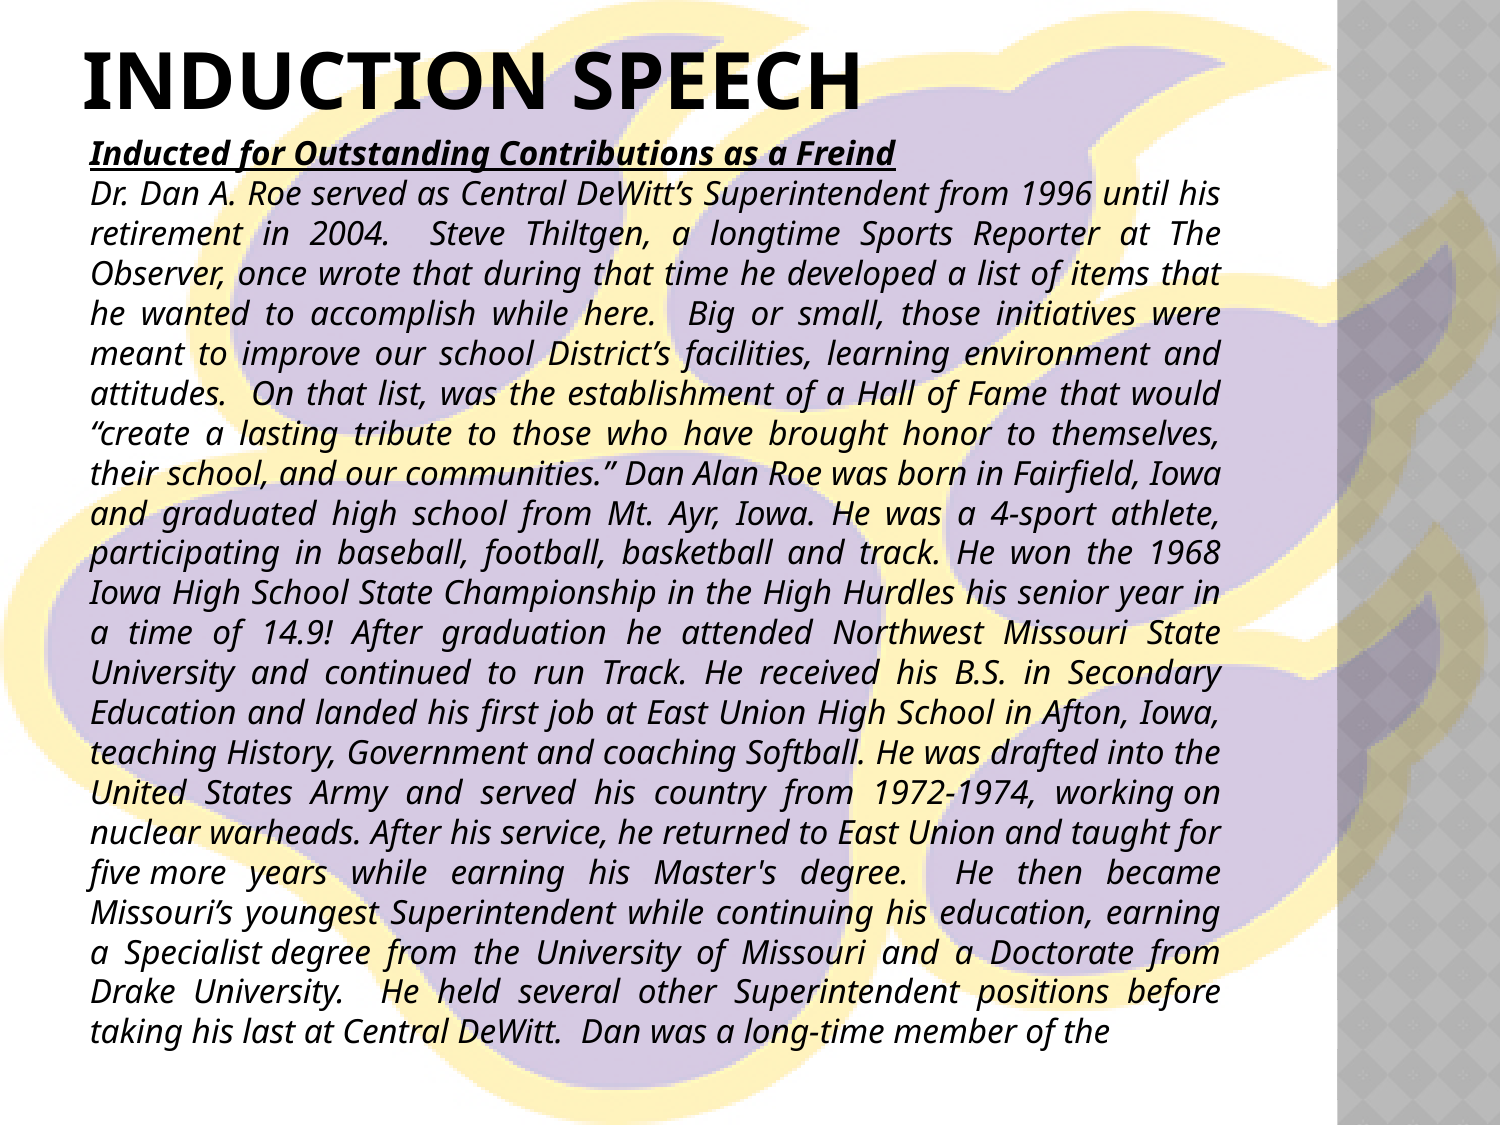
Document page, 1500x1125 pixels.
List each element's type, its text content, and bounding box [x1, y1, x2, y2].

list Inducted for Outstanding Contributions as a Freind Dr. Dan A. Roe served as Central DeWitt’s Superintendent from 1996 until his retirement in 2004. Steve Thiltgen, a longtime Sports Reporter at The Observer, once wrote that during that time he developed a list of items that he wanted to accomplish while here. Big or small, those initiatives were meant to improve our school District’s facilities, learning environment and attitudes. On that list, was the establishment of a Hall of Fame that would “create a lasting tribute to those who have brought honor to themselves, their school, and our communities.” Dan Alan Roe was born in Fairfield, Iowa and graduated high school from Mt. Ayr, Iowa. He was a 4-sport athlete, participating in baseball, football, basketball and track. He won the 1968 Iowa High School State Championship in the High Hurdles his senior year in a time of 14.9! After graduation he attended Northwest Missouri State University and continued to run Track. He received his B.S. in Secondary Education and landed his first job at East Union High School in Afton, Iowa, teaching History, Government and coaching Softball. He was drafted into the United States Army and served his country from 1972-1974, working on nuclear warheads. After his service, he returned to East Union and taught for five more years while earning his Master's degree. He then became Missouri’s youngest Superintendent while continuing his education, earning a Specialist degree from the University of Missouri and a Doctorate from Drake University. He held several other Superintendent positions before taking his last at Central DeWitt. Dan was a long-time member of the [75, 125, 1238, 925]
title Induction speech [75, 24, 1263, 125]
